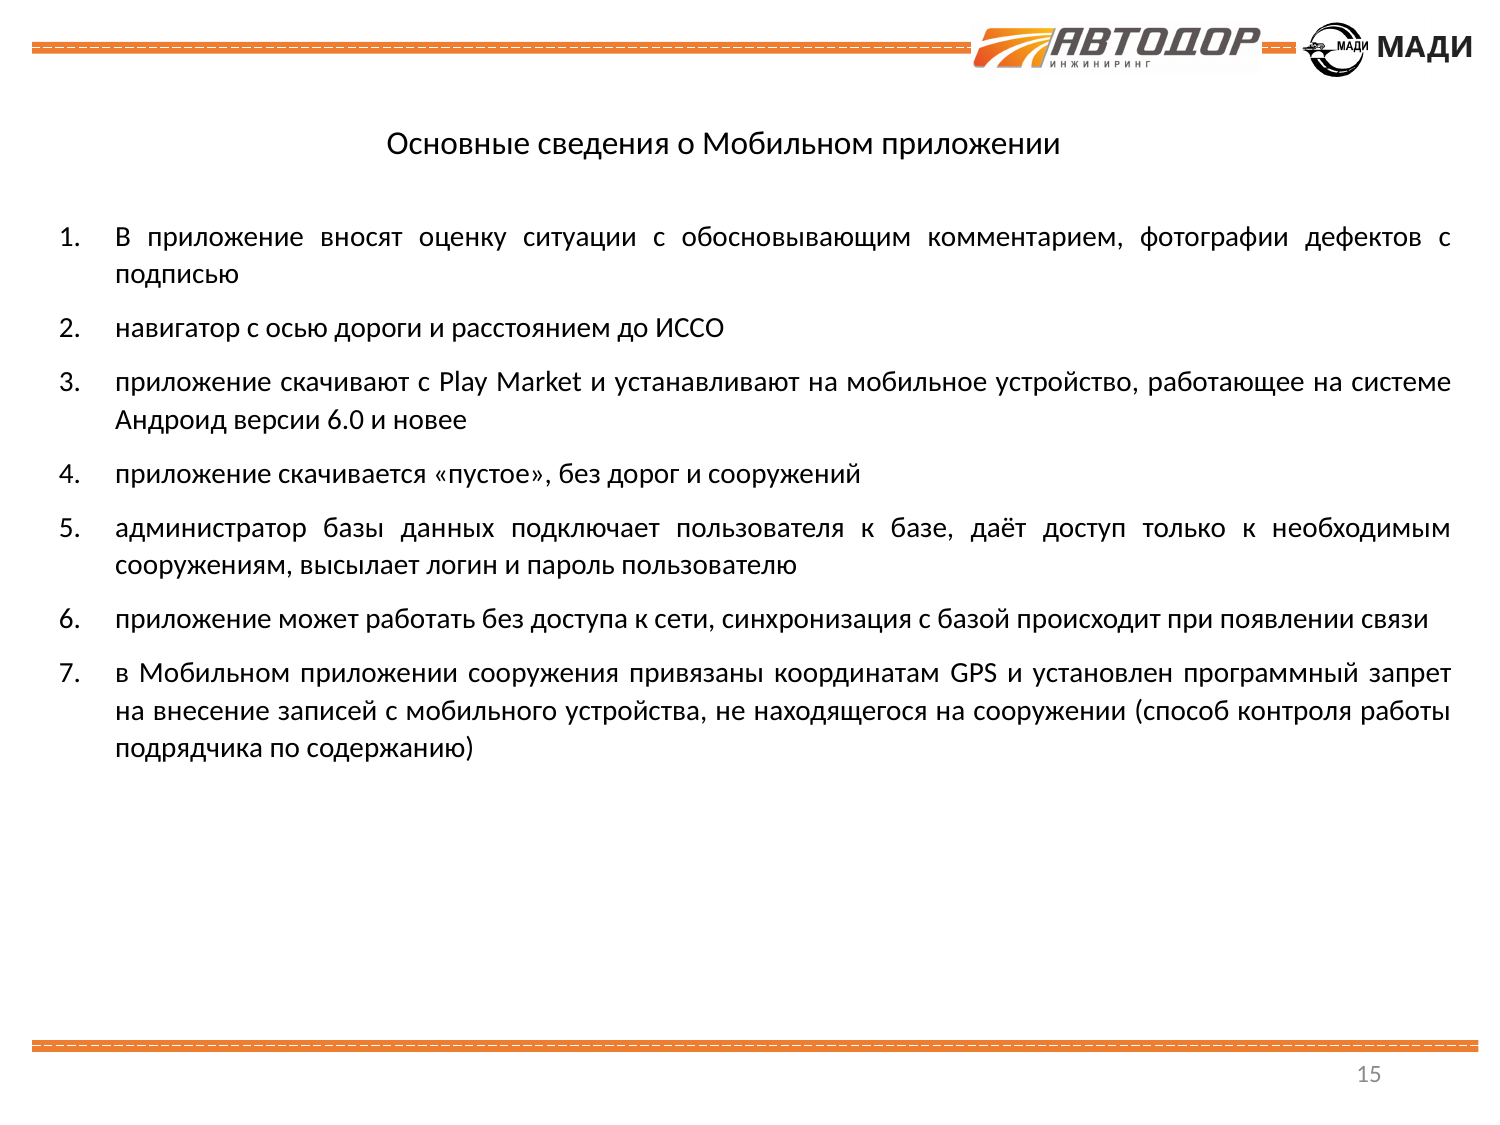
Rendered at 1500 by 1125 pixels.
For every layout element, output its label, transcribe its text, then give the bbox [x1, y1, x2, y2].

picture [971, 22, 1262, 73]
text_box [32, 41, 971, 54]
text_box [32, 1039, 1479, 1052]
text_box Основные сведения о Мобильном приложении [116, 111, 1258, 169]
text_box В приложение вносят оценку ситуации с обосновывающим комментарием, фотографии дефектов с подписью навигатор с осью дороги и расстоянием до ИССО приложение скачивают с Play Market и устанавливают на мобильное устройство, работающее на системе Андроид версии 6.0 и новее приложение скачивается «пустое», без дорог и сооружений администратор базы данных подключает пользователя к базе, даёт доступ только к необходимым сооружениям, высылает логин и пароль пользователю приложение может работать без доступа к сети, синхронизация с базой происходит при появлении связи в Мобильном приложении сооружения привязаны координатам GPS и установлен программный запрет на внесение записей с мобильного устройства, не находящегося на сооружении (способ контроля работы подрядчика по содержанию) [44, 207, 1467, 771]
picture [1296, 14, 1479, 82]
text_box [1262, 41, 1296, 54]
slide_number 15 [1059, 1052, 1397, 1103]
